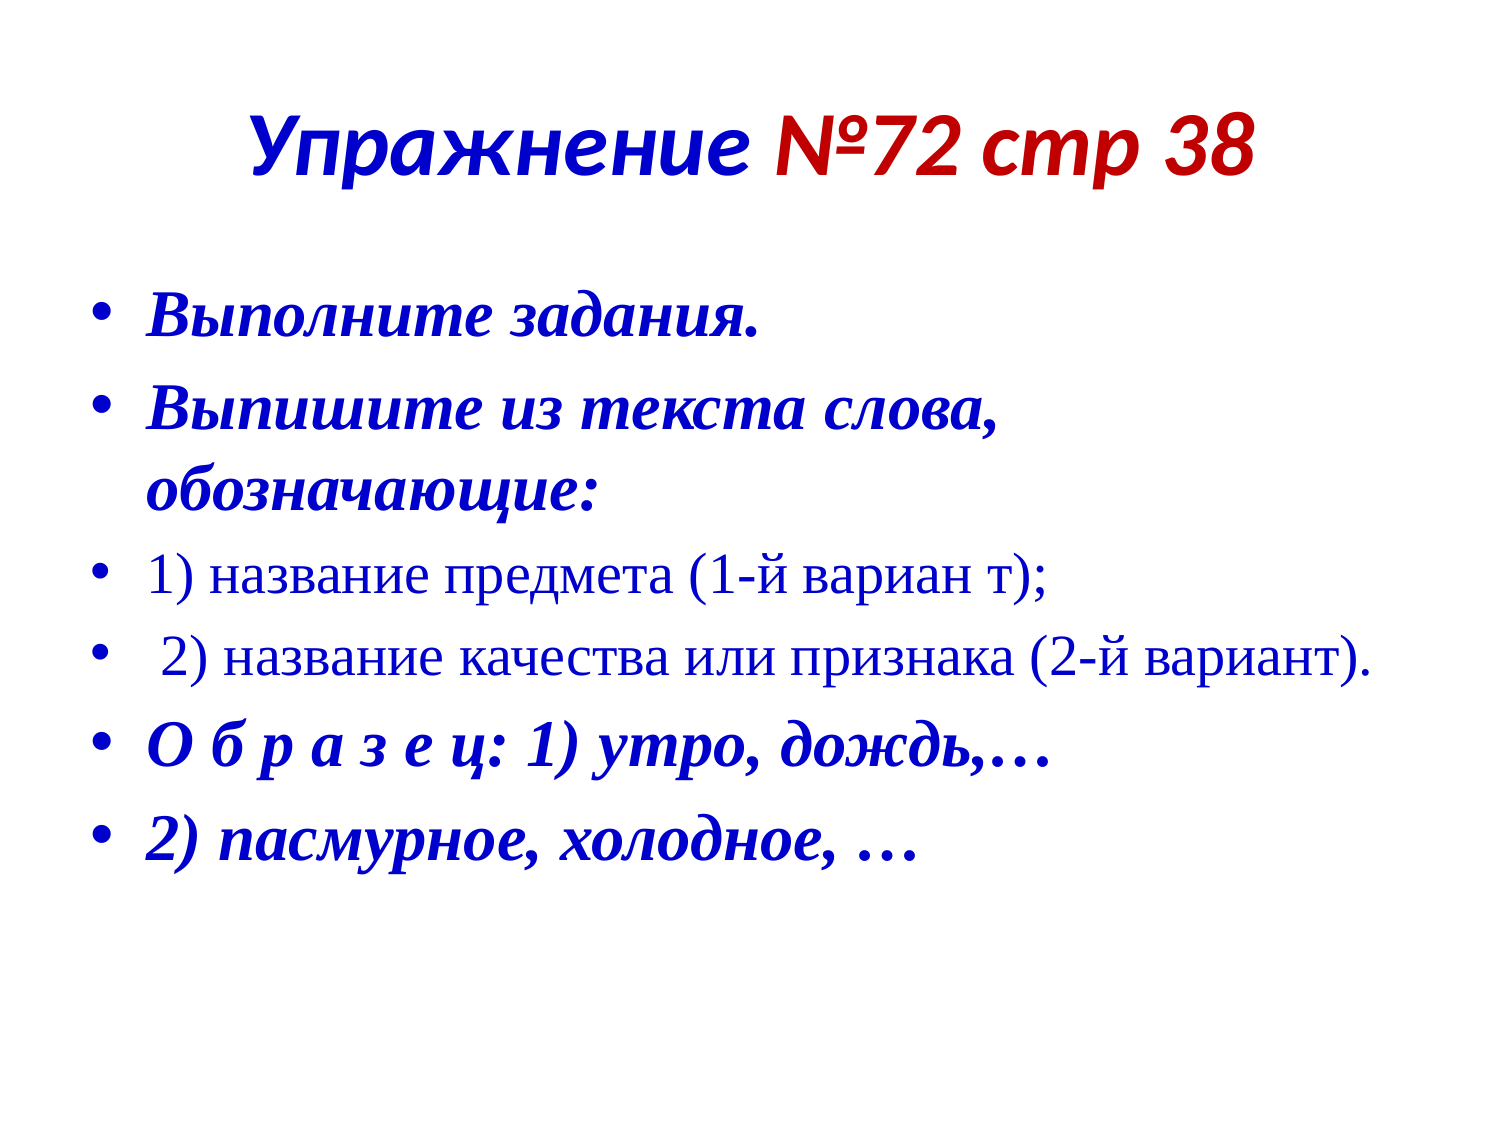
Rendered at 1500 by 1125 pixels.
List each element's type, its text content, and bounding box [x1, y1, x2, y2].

title Упражнение №72 стр 38 [75, 45, 1425, 233]
list Выполните задания. Выпишите из текста слова, обозначающие: 1) название предмета (1-й вариан т); 2) название качества или признака (2-й вариант). О б р а з е ц: 1) утро, дождь,… 2) пасмурное, холодное, … [75, 262, 1425, 1005]
